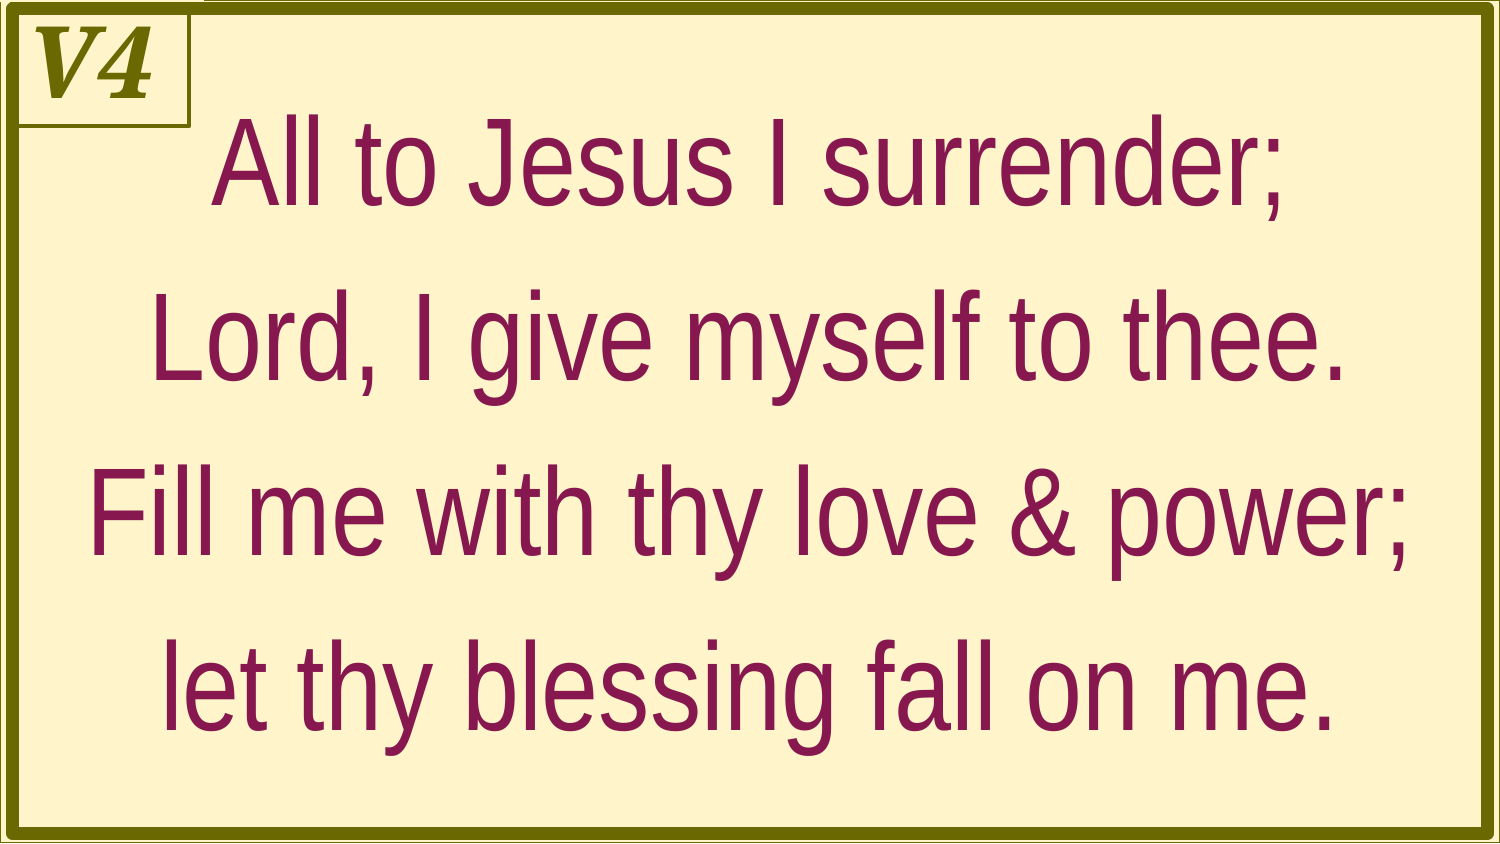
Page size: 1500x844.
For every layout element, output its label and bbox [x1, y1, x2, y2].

text_box [0, 0, 1500, 843]
